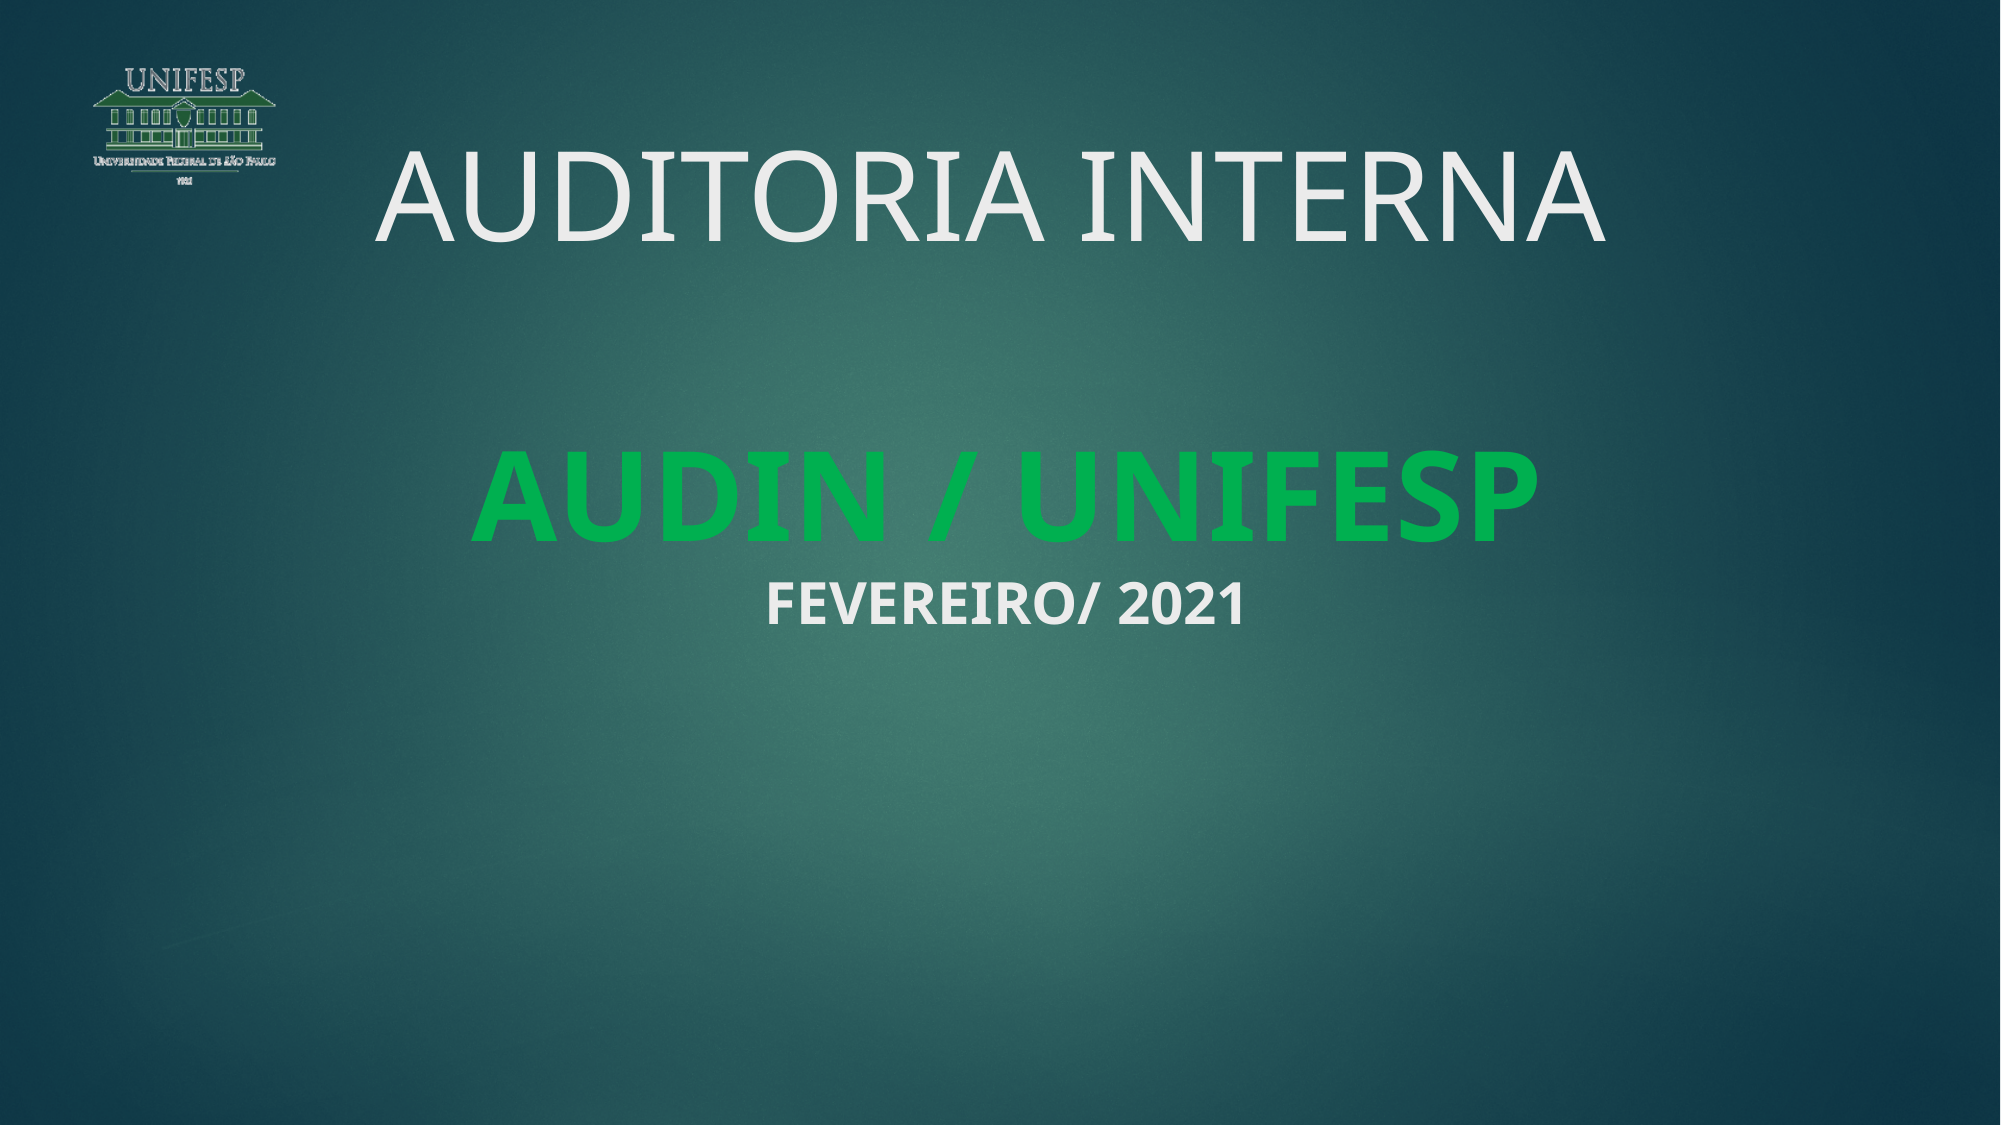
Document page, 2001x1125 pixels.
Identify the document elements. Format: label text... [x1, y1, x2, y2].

title AUDITORIA INTERNA AUDIN / UNIFESP FEVEREIRO/ 2021 [284, 285, 1731, 944]
picture [84, 61, 285, 190]
